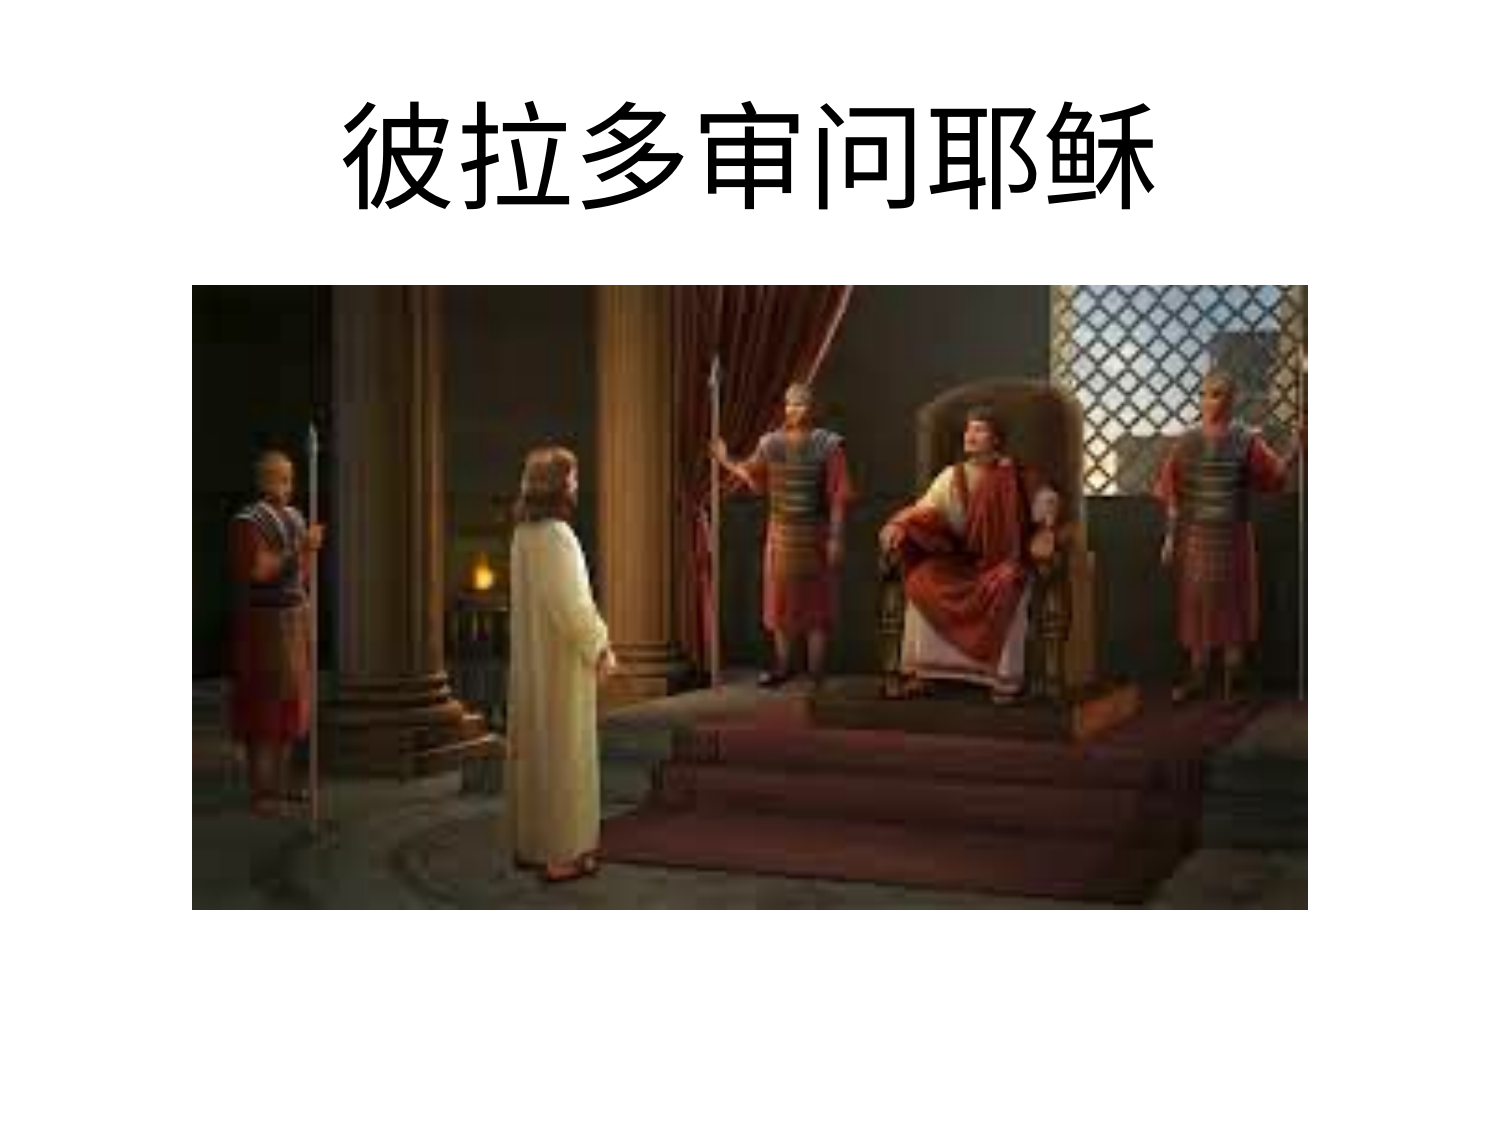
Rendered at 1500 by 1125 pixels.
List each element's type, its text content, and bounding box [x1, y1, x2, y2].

title 彼拉多审问耶稣 [109, 28, 1391, 279]
picture [191, 284, 1309, 911]
